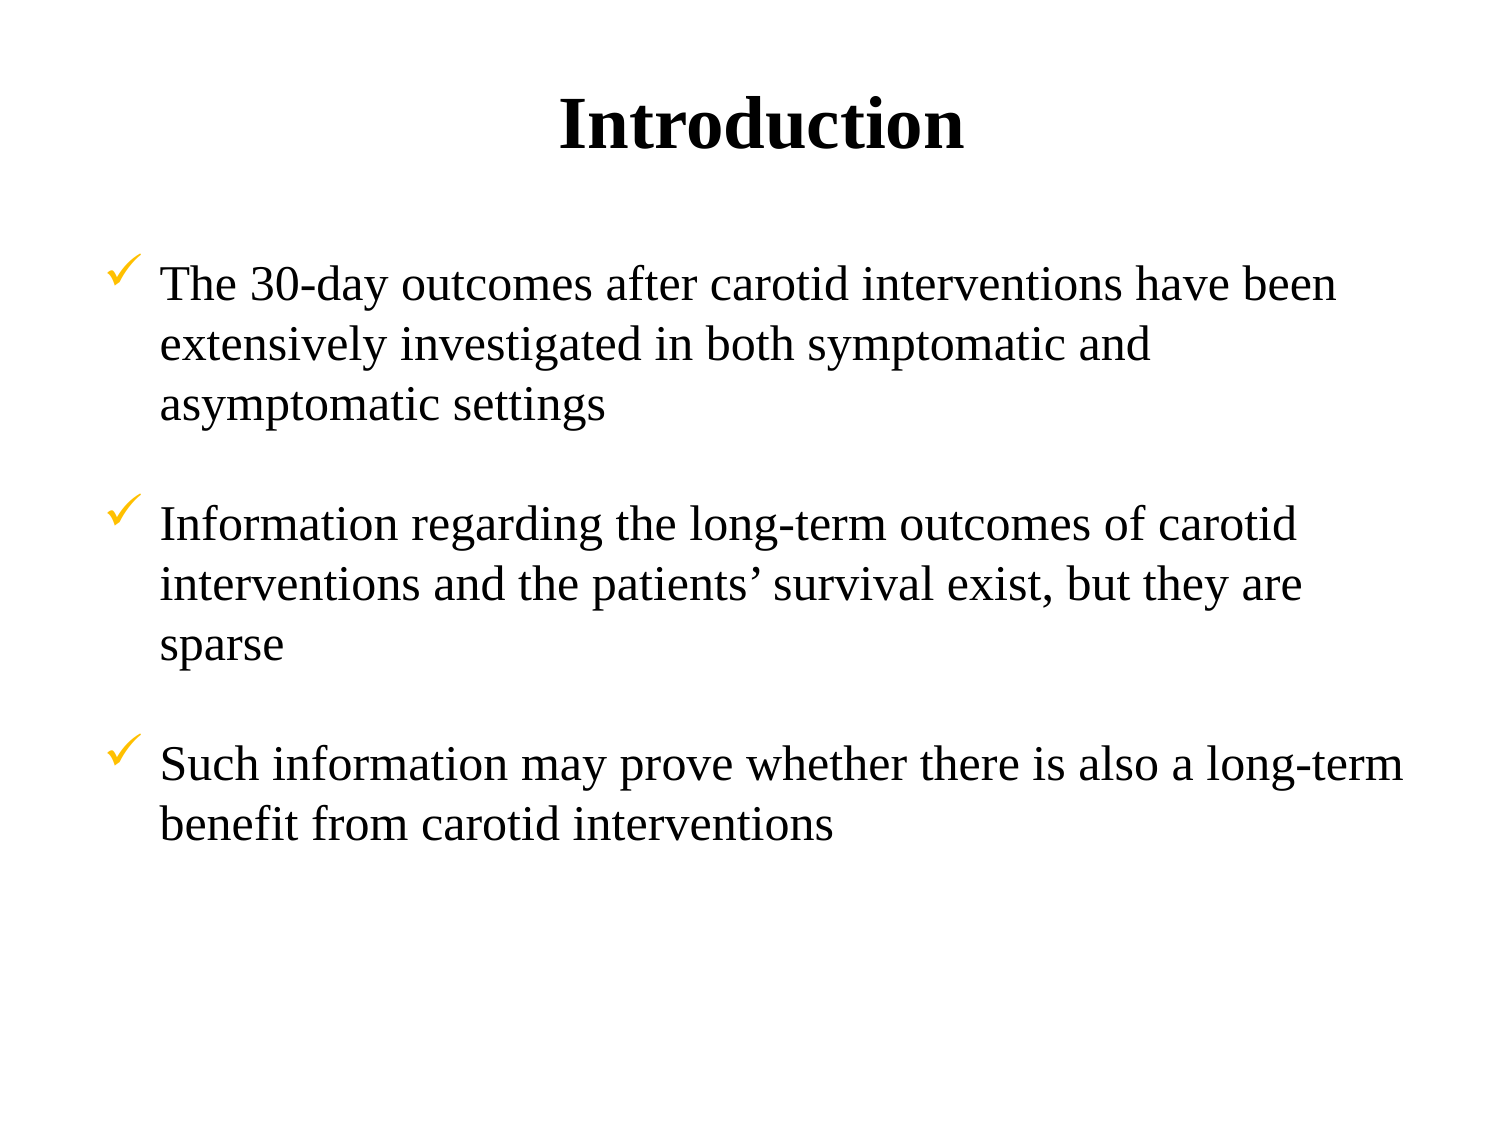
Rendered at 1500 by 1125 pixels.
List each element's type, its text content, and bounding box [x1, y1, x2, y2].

text_box Introduction [159, 66, 1365, 172]
text_box The 30-day outcomes after carotid interventions have been extensively investigated in both symptomatic and asymptomatic settings Information regarding the long-term outcomes of carotid interventions and the patients’ survival exist, but they are sparse Such information may prove whether there is also a long-term benefit from carotid interventions [88, 243, 1424, 859]
